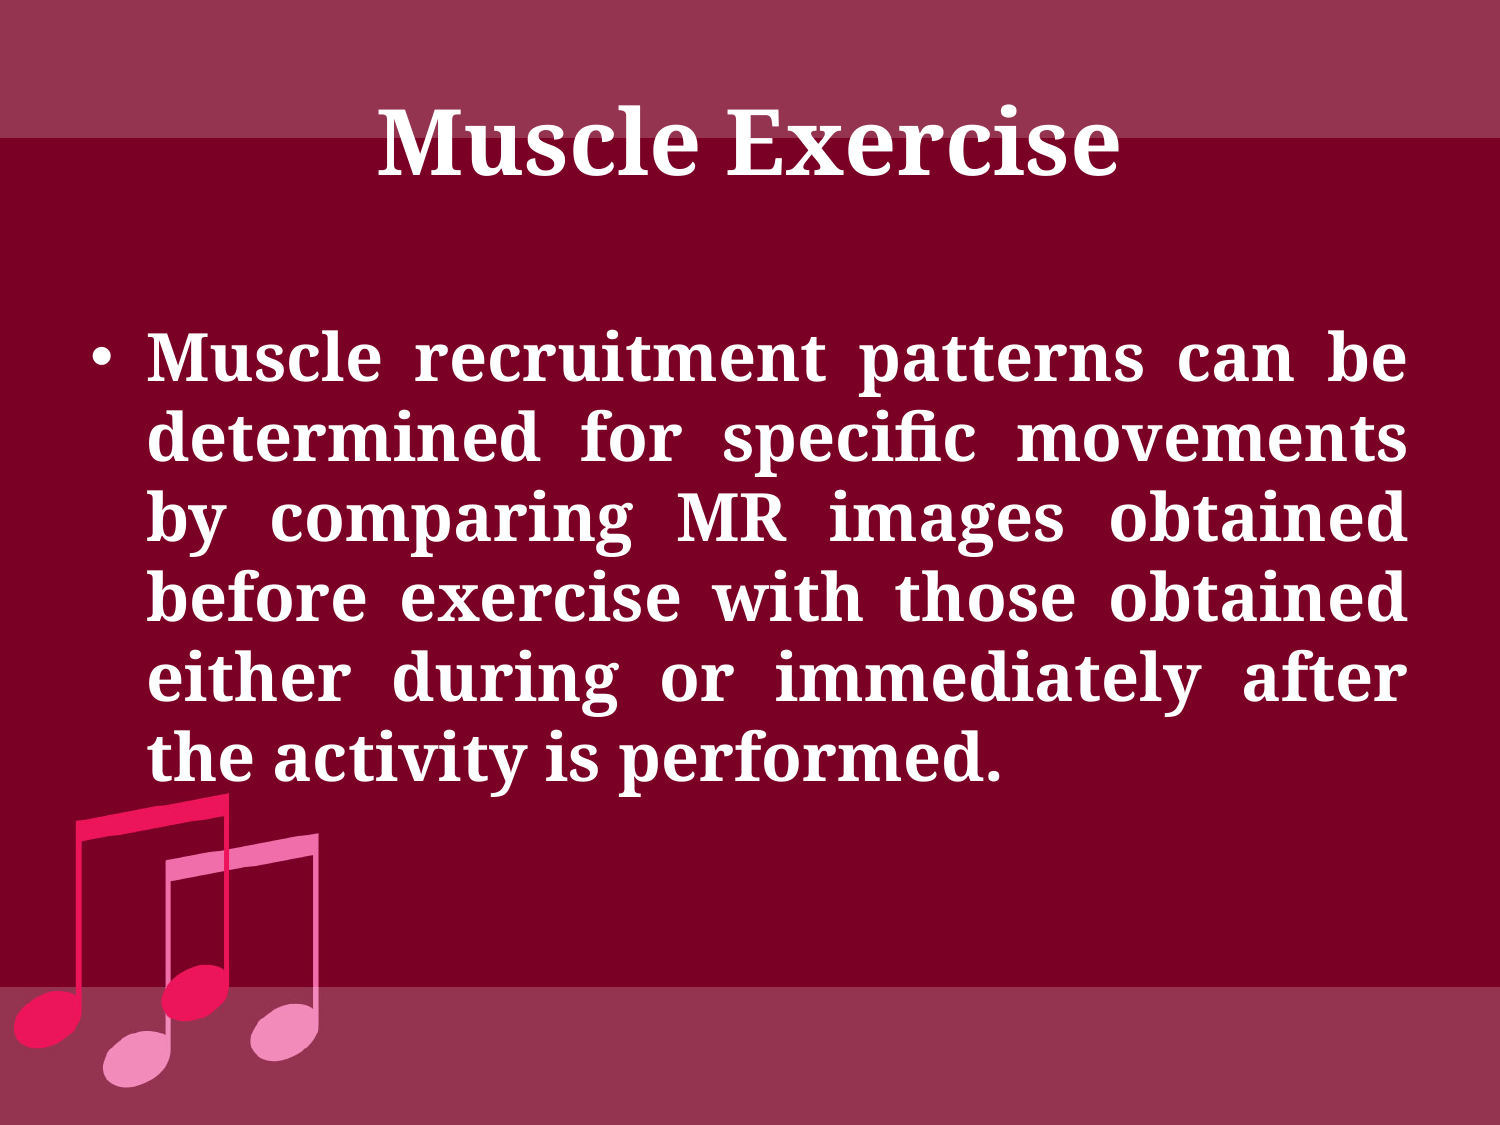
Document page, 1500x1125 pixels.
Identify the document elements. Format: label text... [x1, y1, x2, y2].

picture [0, 0, 1500, 1125]
list Muscle recruitment patterns can be determined for specific movements by comparing MR images obtained before exercise with those obtained either during or immediately after the activity is performed. [75, 307, 1425, 1050]
title Muscle Exercise [75, 45, 1425, 233]
